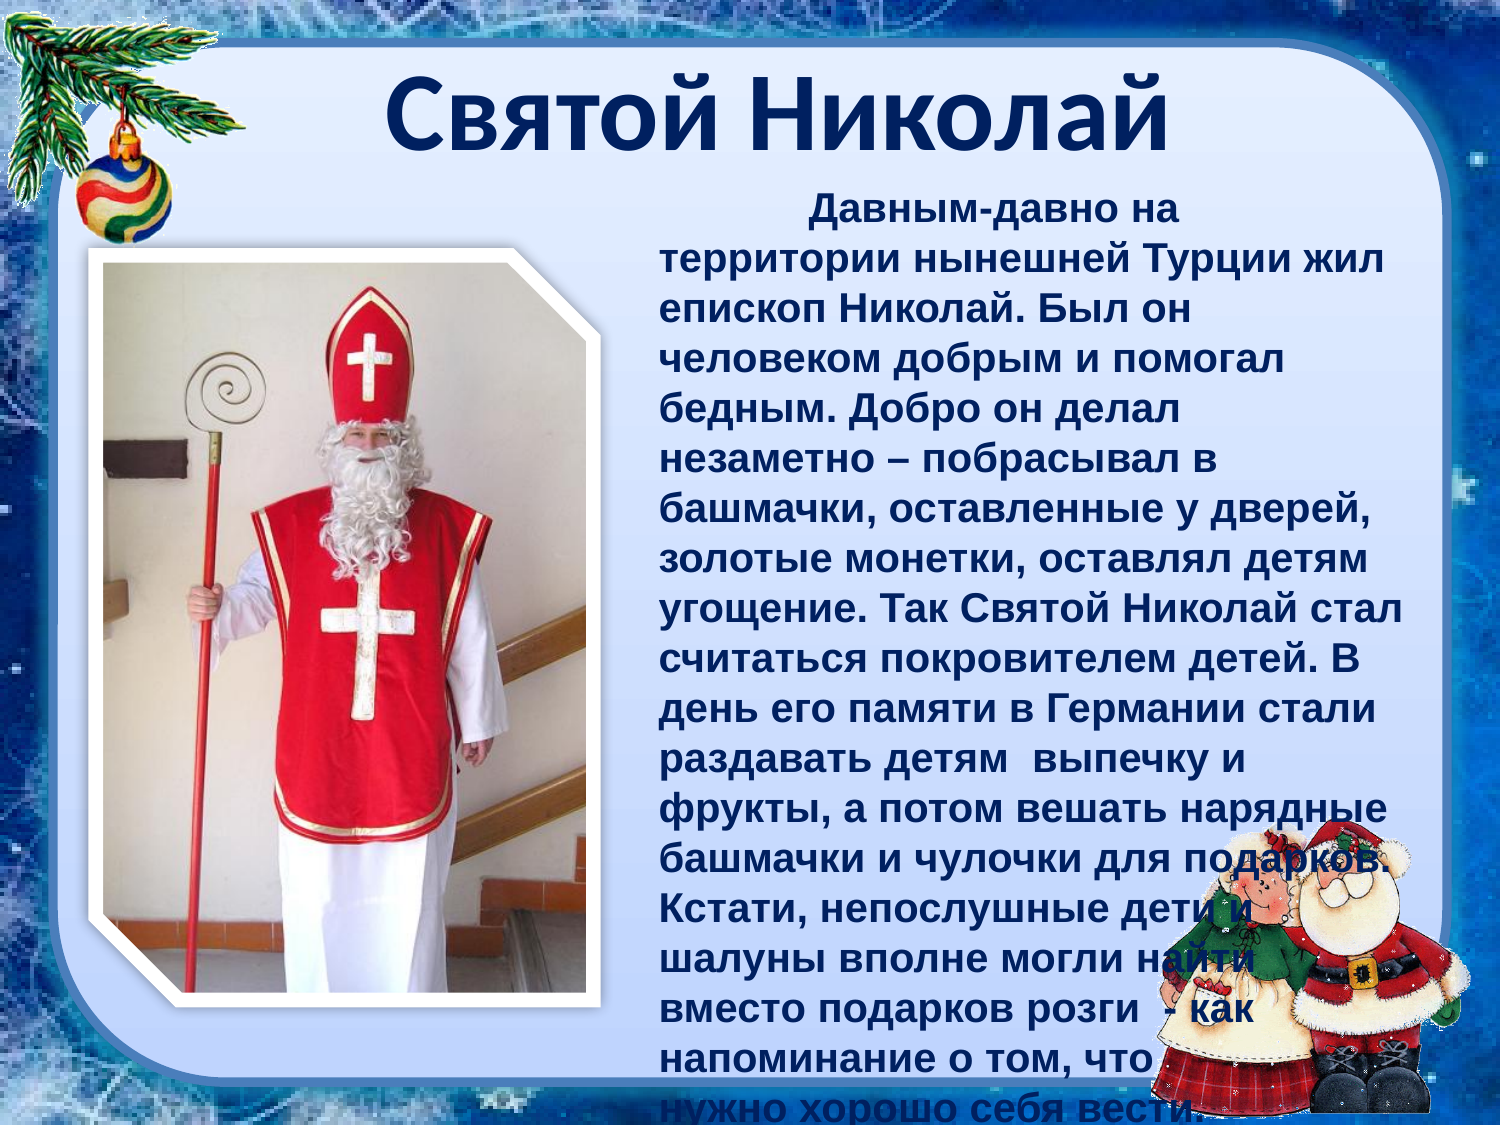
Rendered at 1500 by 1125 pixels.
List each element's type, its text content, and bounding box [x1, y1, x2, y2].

subtitle Давным-давно на территории нынешней Турции жил епископ Николай. Был он человеком добрым и помогал бедным. Добро он делал незаметно – побрасывал в башмачки, оставленные у дверей, золотые монетки, оставлял детям угощение. Так Святой Николай стал считаться покровителем детей. В день его памяти в Германии стали раздавать детям выпечку и фрукты, а потом вешать нарядные башмачки и чулочки для подарков. Кстати, непослушные дети и шалуны вполне могли найти вместо подарков розги - как напоминание о том, что нужно хорошо себя вести. [643, 173, 1424, 1000]
title Святой Николай [183, 30, 1376, 126]
picture [0, 0, 1500, 1125]
